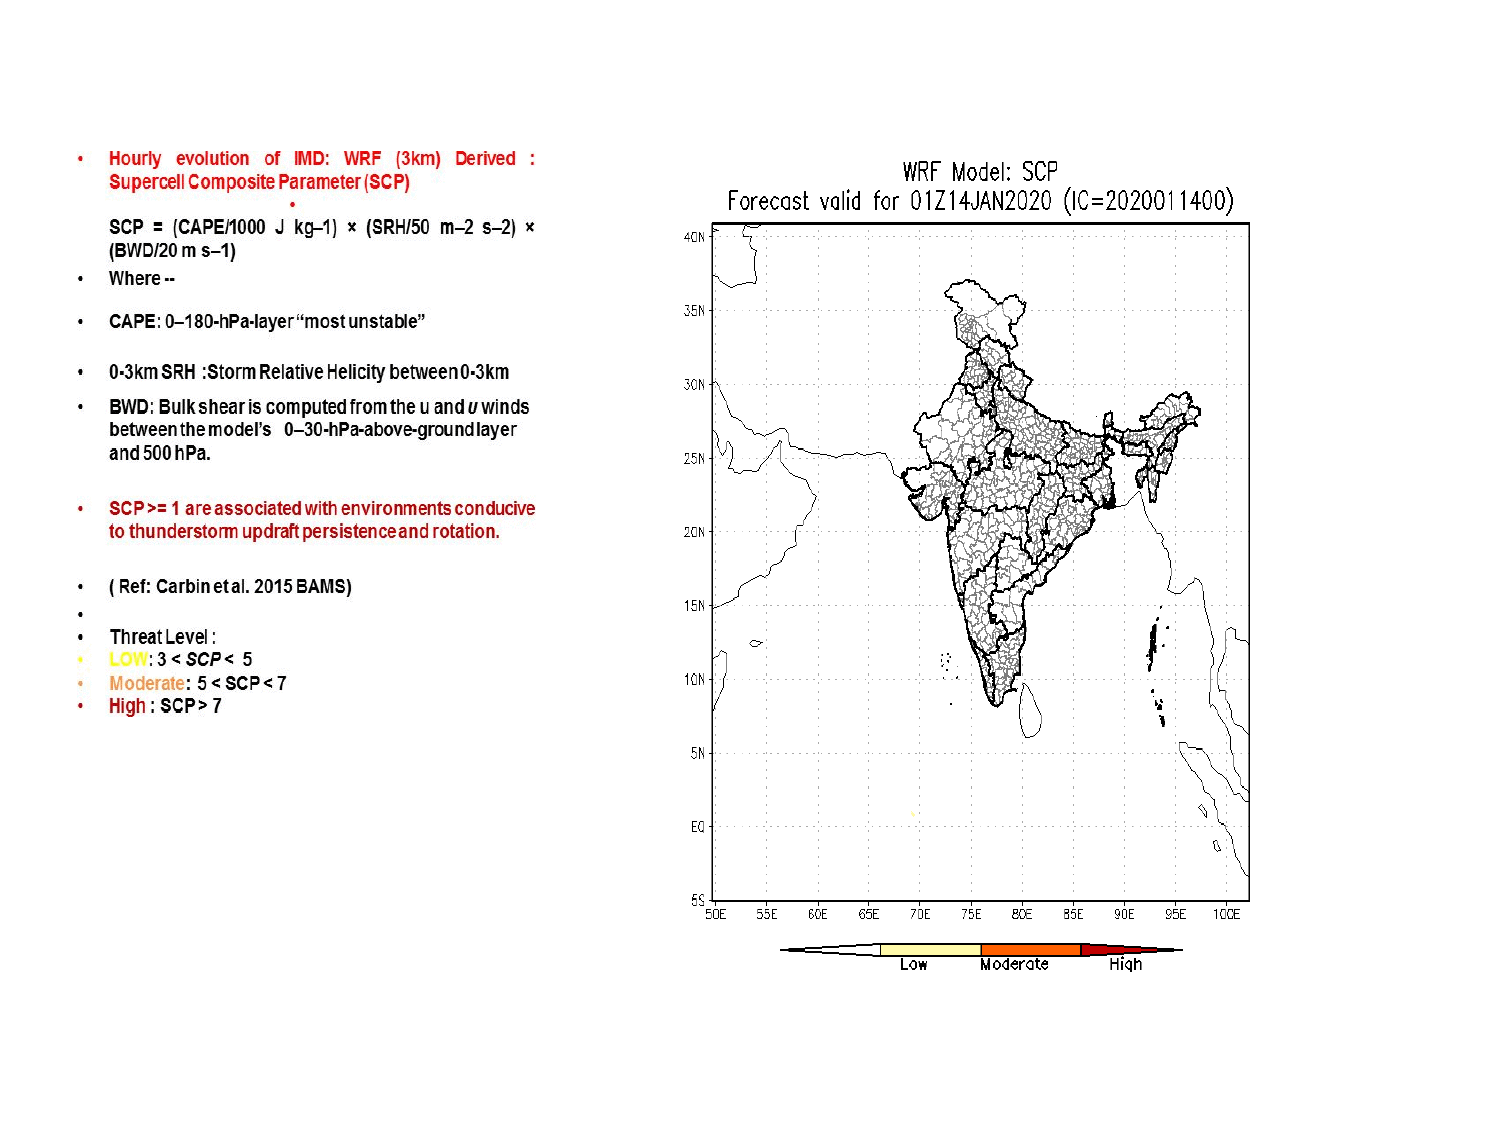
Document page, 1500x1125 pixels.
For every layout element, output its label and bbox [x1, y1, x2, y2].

picture [74, 149, 1426, 976]
